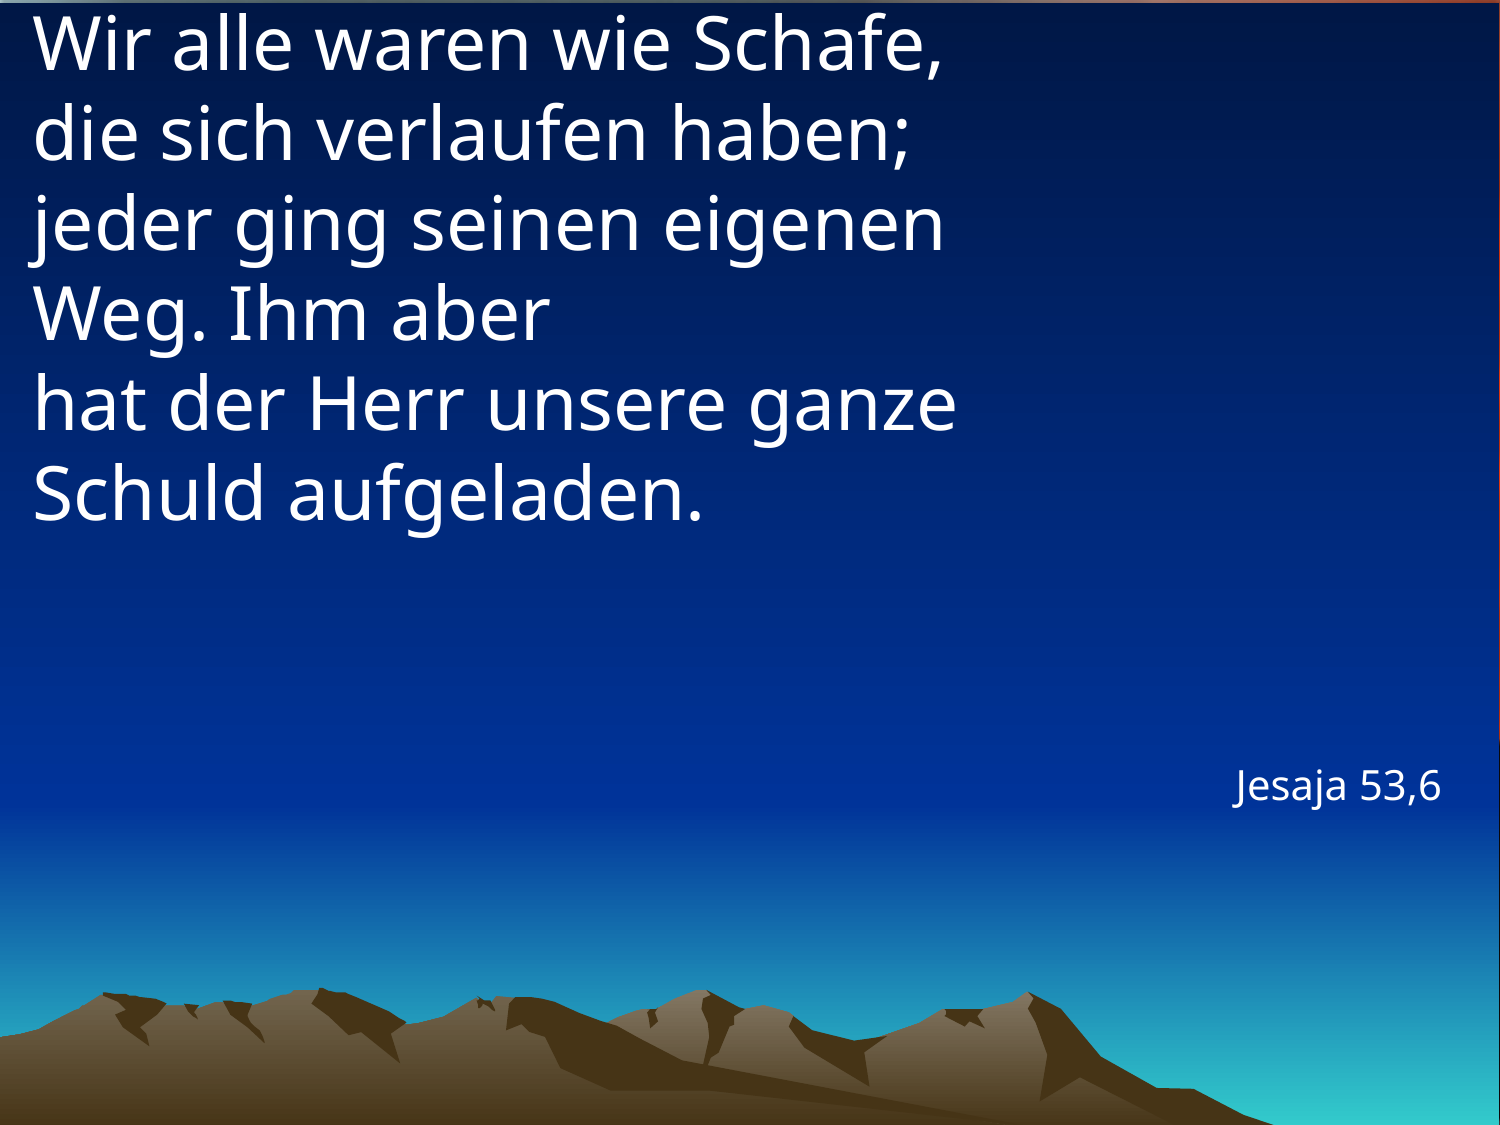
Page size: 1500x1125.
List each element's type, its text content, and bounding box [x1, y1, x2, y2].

picture [1010, 0, 1500, 1125]
title Wir alle waren wie Schafe, die sich verlaufen haben; jeder ging seinen eigenen Weg. Ihm aber hat der Herr unsere ganze Schuld aufgeladen. [17, 0, 1010, 544]
subtitle Jesaja 53,6 [407, 751, 1458, 1125]
